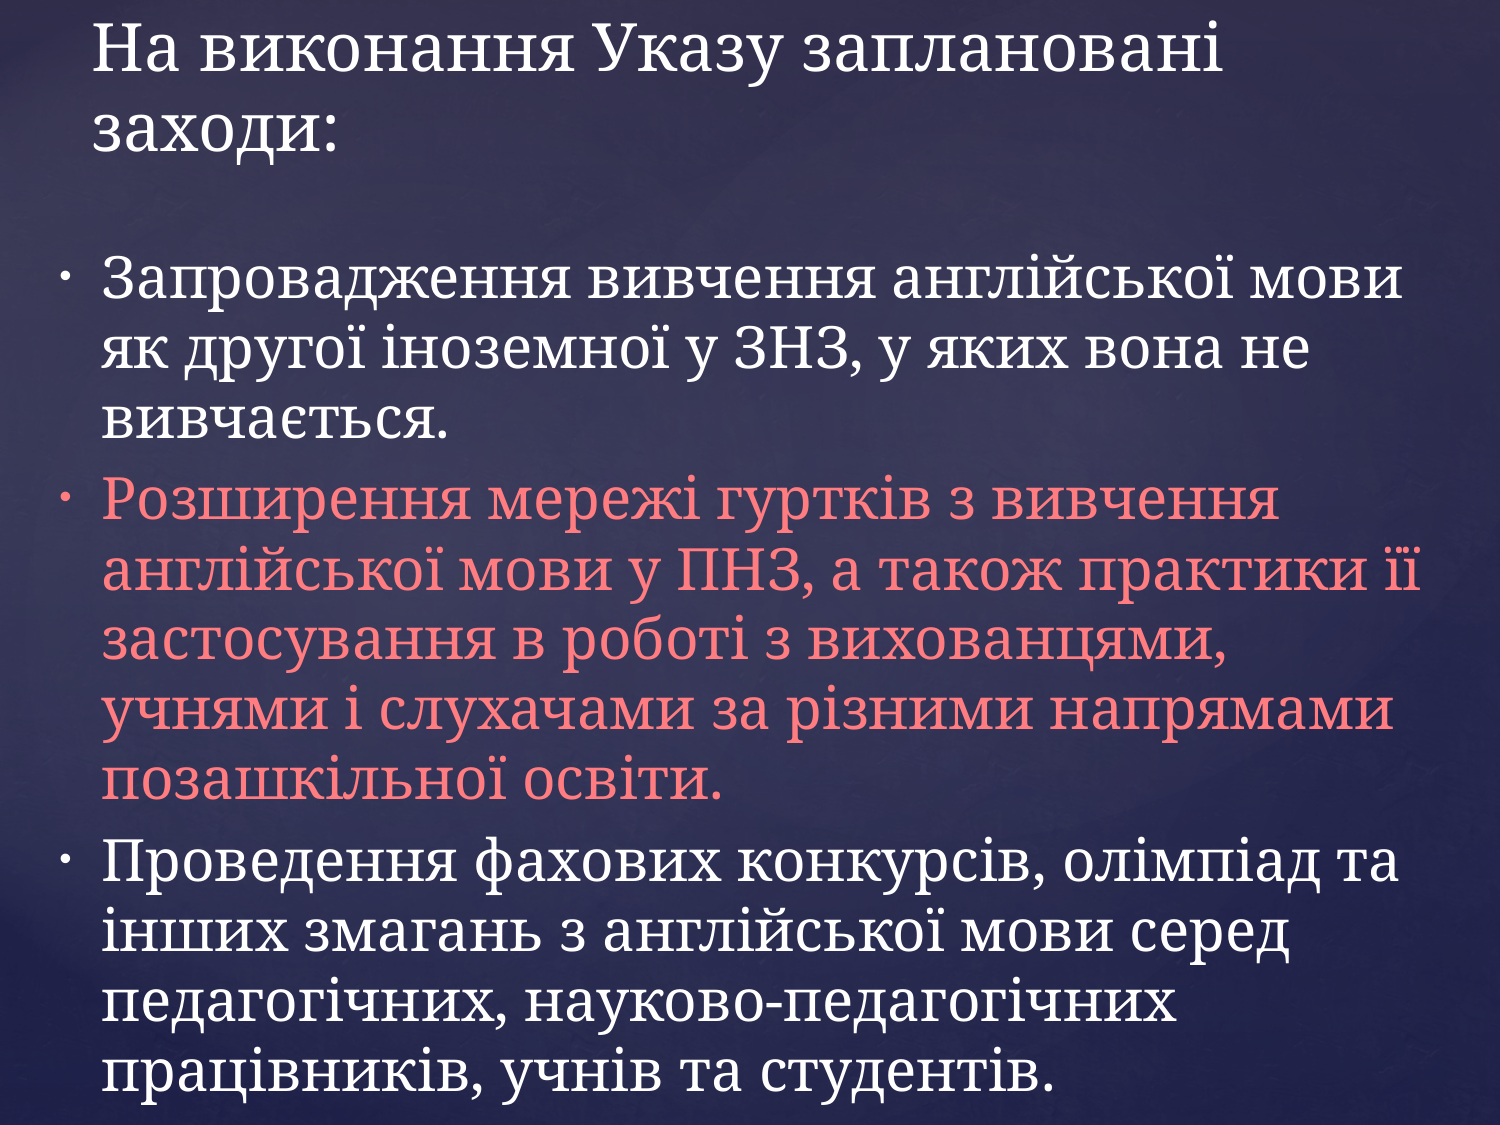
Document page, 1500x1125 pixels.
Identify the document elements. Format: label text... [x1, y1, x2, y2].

list Запровадження вивчення англійської мови як другої іноземної у ЗНЗ, у яких вона не вивчається. Розширення мережі гуртків з вивчення англійської мови у ПНЗ, а також практики її застосування в роботі з вихованцями, учнями і слухачами за різними напрямами позашкільної освіти. Проведення фахових конкурсів, олімпіад та інших змагань з англійської мови серед педагогічних, науково-педагогічних працівників, учнів та студентів. [41, 338, 1459, 1005]
title На виконання Указу заплановані заходи: [76, 45, 1500, 173]
